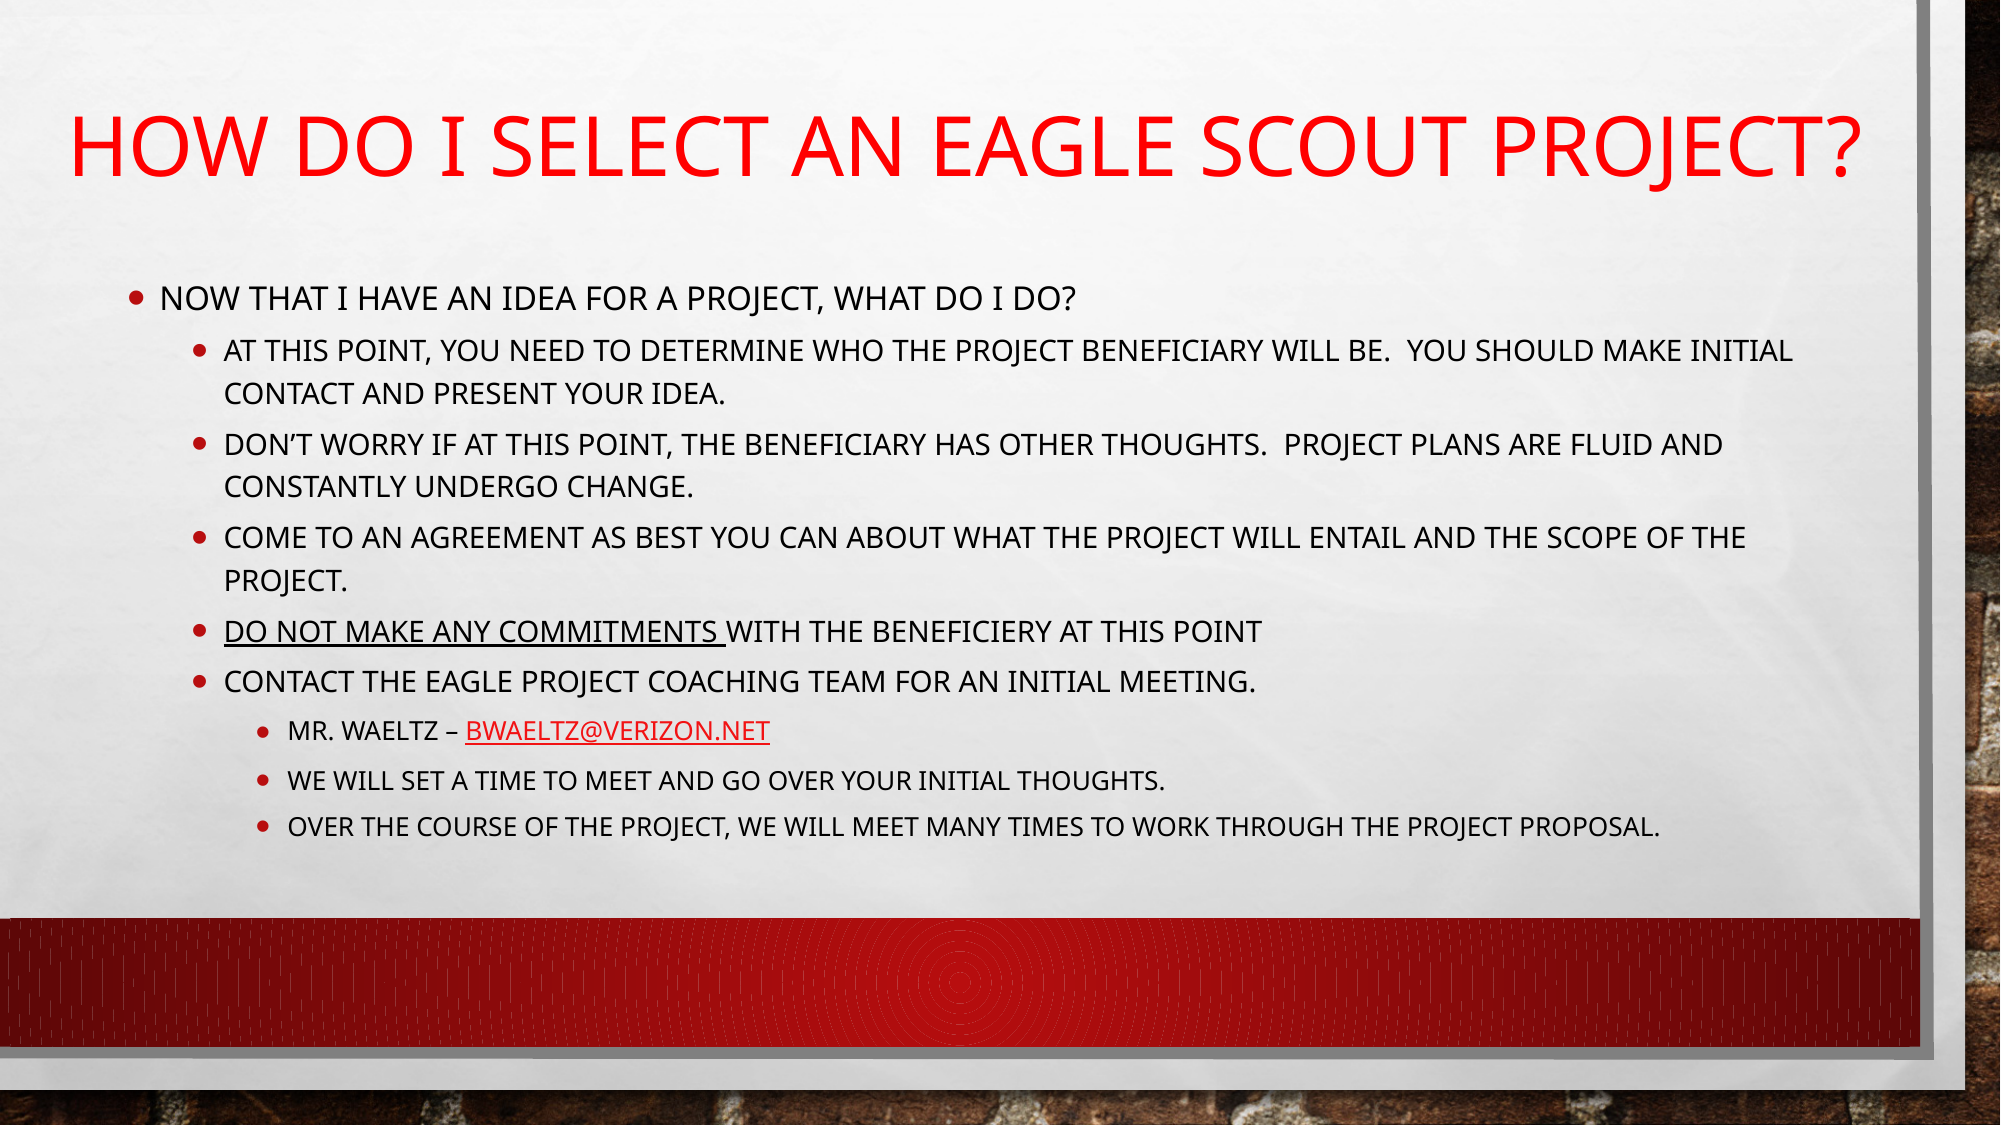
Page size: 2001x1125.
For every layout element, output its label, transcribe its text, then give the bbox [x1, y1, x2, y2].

picture [0, 0, 2000, 1125]
list Now that I have an idea for a project, what do I do? At this point, you need to determine who the project beneficiary will be. You should make initial contact and present your idea. Don’t worry if at this point, the beneficiary has other thoughts. Project plans are fluid and constantly undergo change. Come to an agreement as best you can about what the project will entail and the scope of the project. DO NOT MAKE ANY COMMITMENTS WITH THE BENEFICIERY AT THIS POINT Contact the Eagle Project Coaching team for an initial meeting. Mr. Waeltz – bwaeltz@verizon.net We will set a time to meet and go over your initial thoughts. Over the course of the project, we will meet many times to work through the project proposal. [112, 258, 1818, 853]
title How do I select an Eagle Scout Project? [36, 54, 1895, 244]
